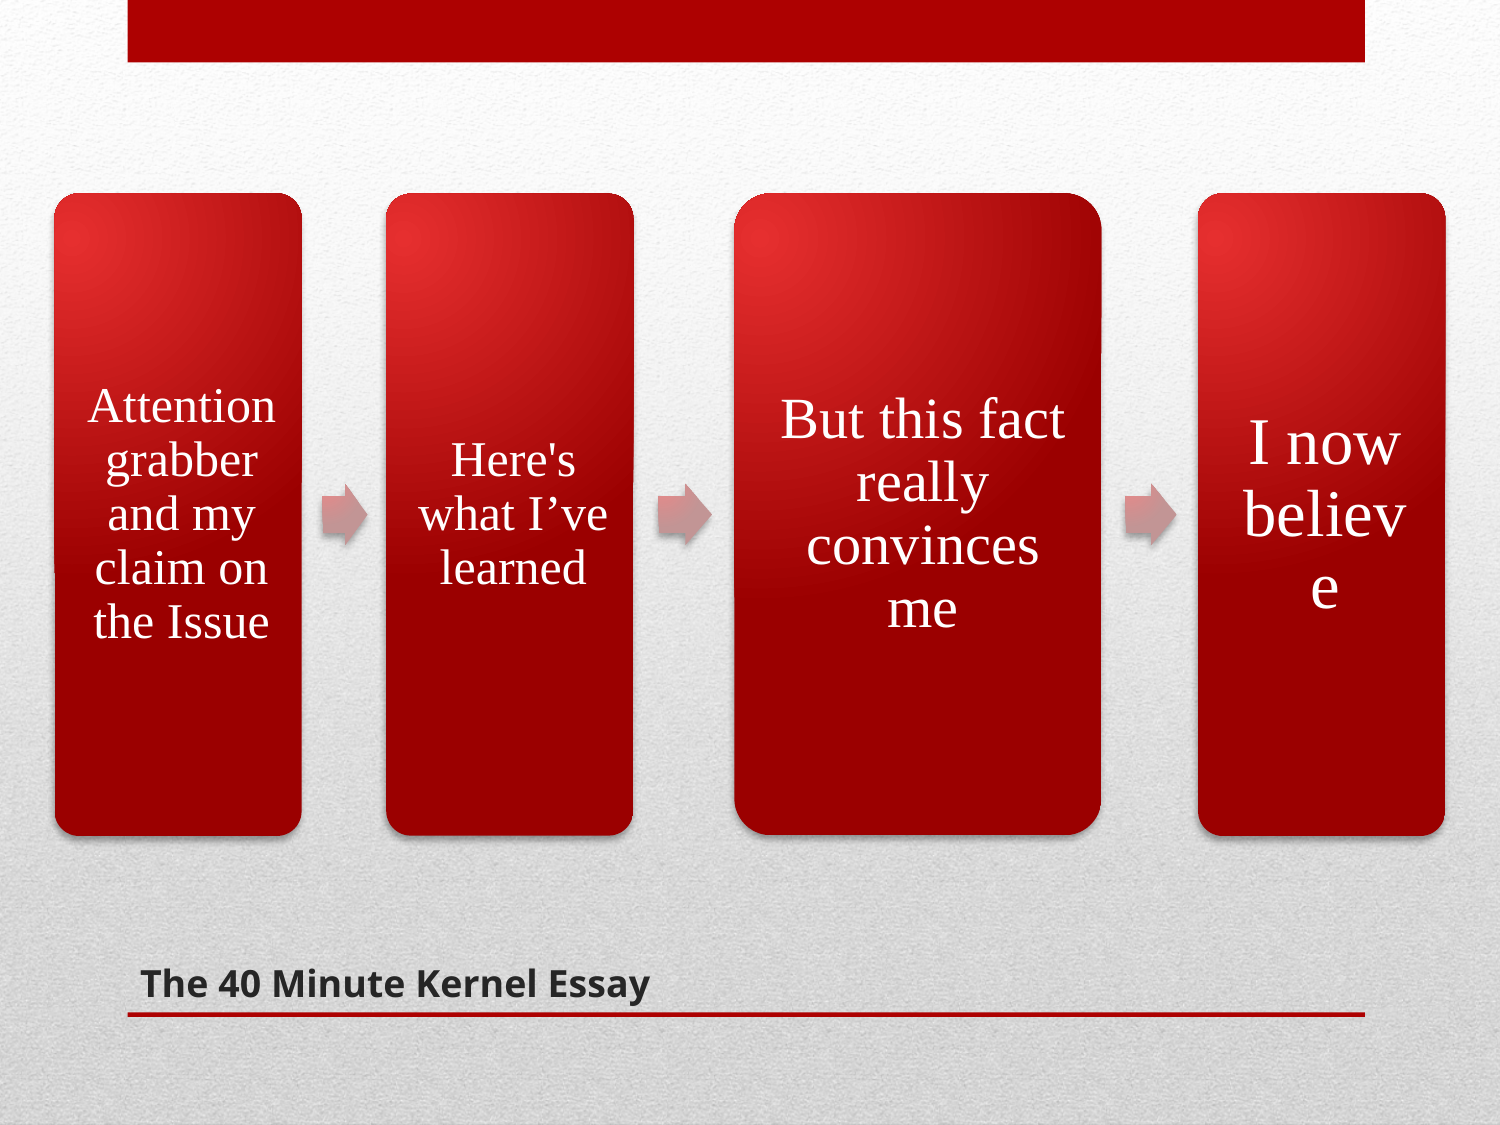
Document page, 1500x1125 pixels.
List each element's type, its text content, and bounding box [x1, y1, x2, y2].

title The 40 Minute Kernel Essay [125, 847, 1238, 1013]
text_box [38, 192, 1447, 837]
